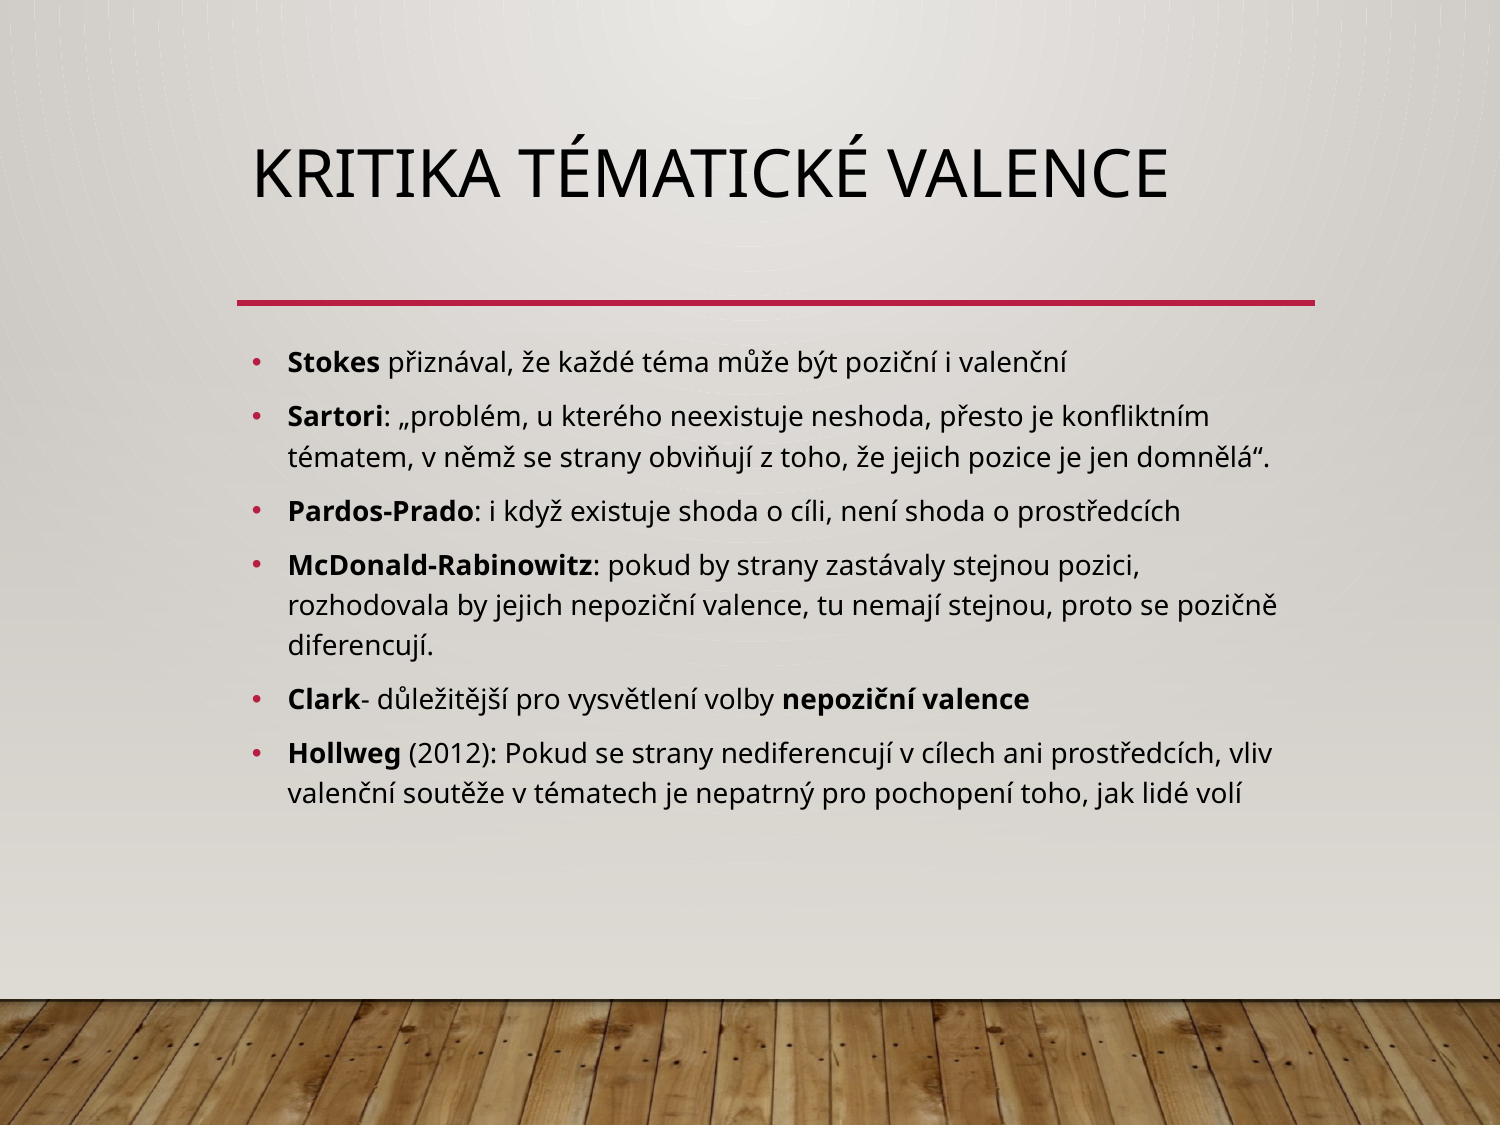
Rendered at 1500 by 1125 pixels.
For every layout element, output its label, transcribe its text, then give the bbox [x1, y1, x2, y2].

title Kritika tématické valence [236, 131, 1315, 305]
list Stokes přiznával, že každé téma může být poziční i valenční Sartori: „problém, u kterého neexistuje neshoda, přesto je konfliktním tématem, v němž se strany obviňují z toho, že jejich pozice je jen domnělá“. Pardos-Prado: i když existuje shoda o cíli, není shoda o prostředcích McDonald-Rabinowitz: pokud by strany zastávaly stejnou pozici, rozhodovala by jejich nepoziční valence, tu nemají stejnou, proto se pozičně diferencují. Clark- důležitější pro vysvětlení volby nepoziční valence Hollweg (2012): Pokud se strany nediferencují v cílech ani prostředcích, vliv valenční soutěže v tématech je nepatrný pro pochopení toho, jak lidé volí [236, 330, 1315, 897]
picture [0, 999, 1500, 1125]
